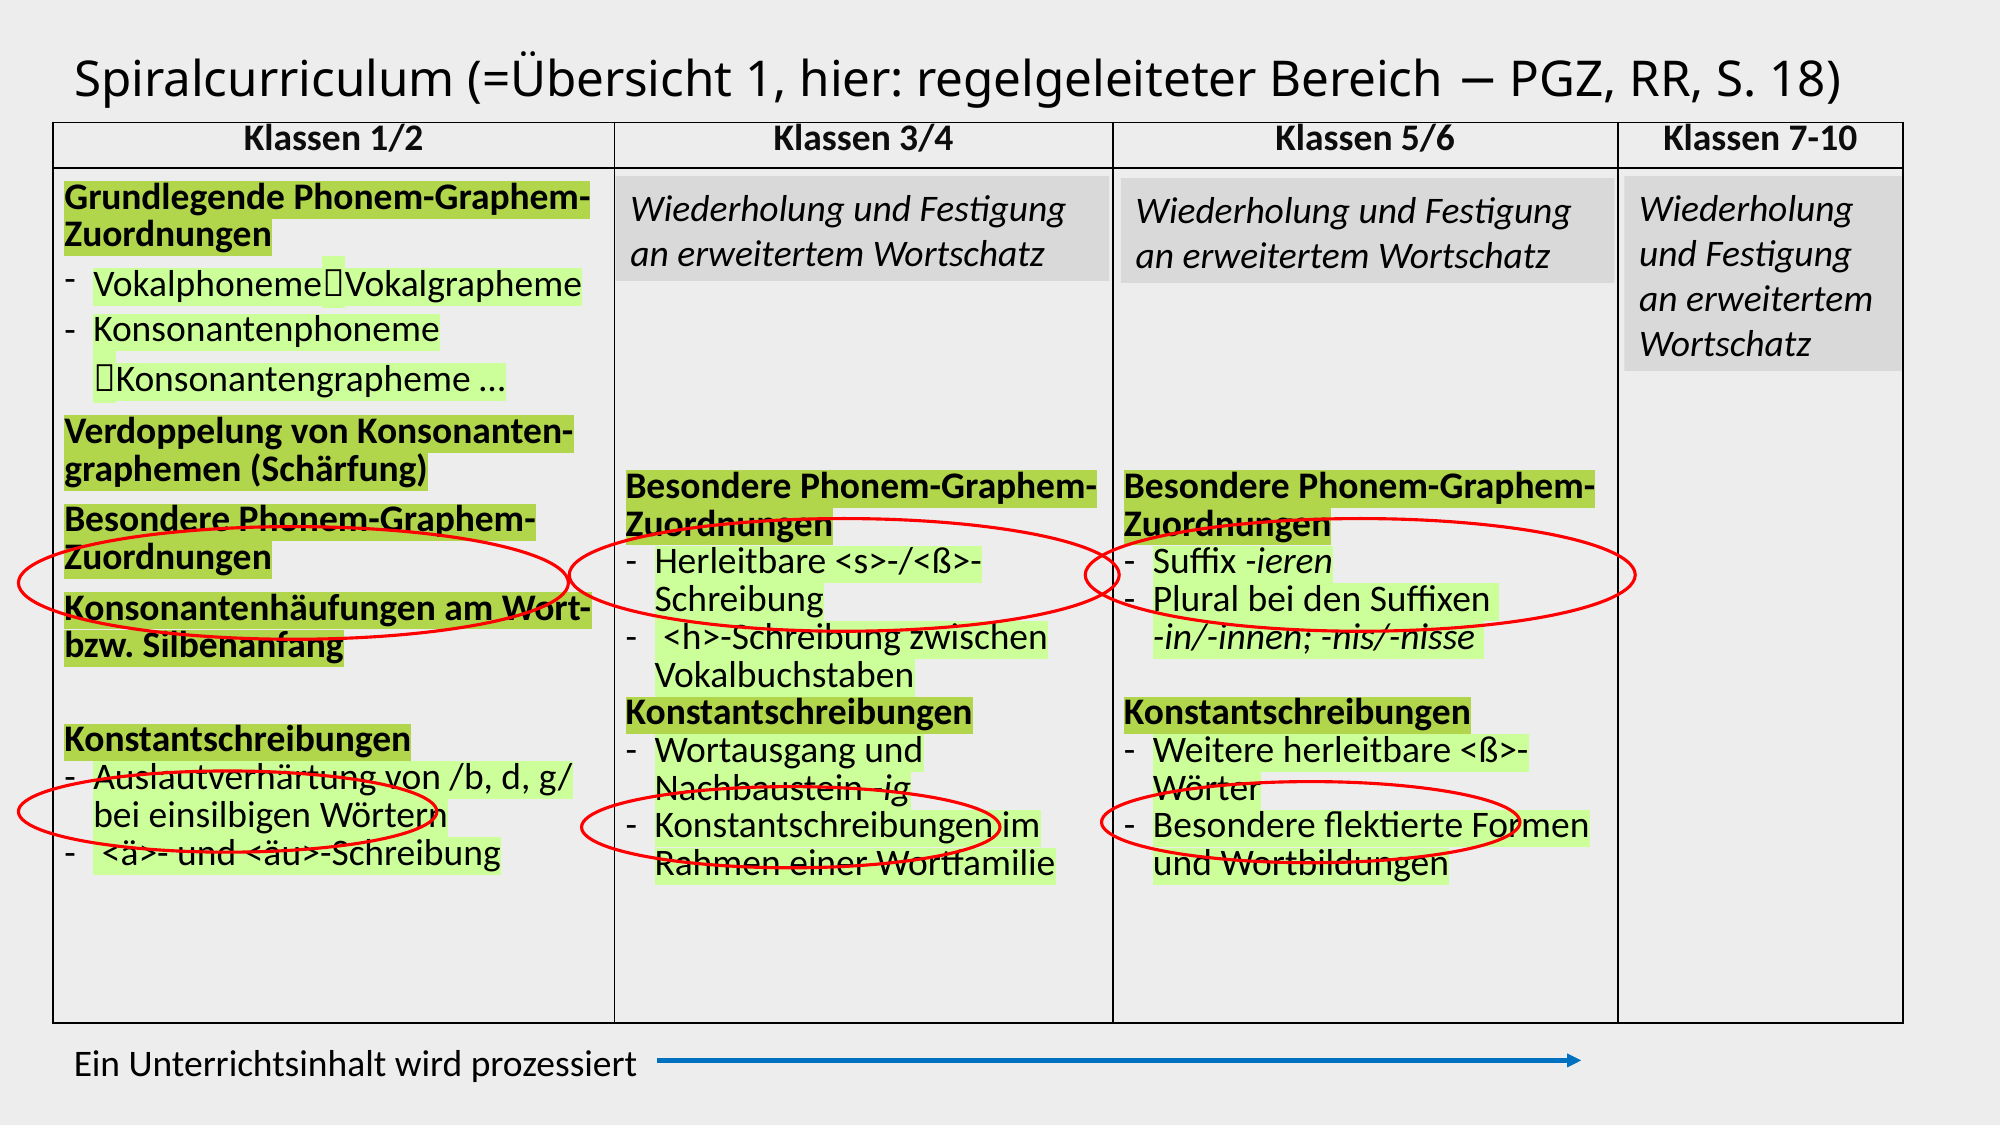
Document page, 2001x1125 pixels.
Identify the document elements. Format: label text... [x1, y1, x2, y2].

table_cell [1619, 169, 1902, 1022]
table_cell Besondere Phonem-Graphem-Zuordnungen Herleitbare <s>-/<ß>-Schreibung <h>-Schreibung zwischen Vokalbuchstaben Konstantschreibungen Wortausgang und Nachbaustein -ig Konstantschreibungen im Rahmen einer Wortfamilie [615, 169, 1112, 553]
text_box [1084, 517, 1637, 633]
table_cell Grundlegende Phonem-Graphem-Zuordnungen VokalphonemeVokalgrapheme Konsonantenphoneme Konsonantengrapheme … Verdoppelung von Konsonanten-gra­phemen (Schärfung) Besondere Phonem-Graphem-Zuordnungen Konsonantenhäufungen am Wort- bzw. Silbenanfang Konstantschreibungen Auslautverhärtung von /b, d, g/ bei einsilbigen Wörtern <ä>- und <äu>-Schreibung [54, 169, 614, 575]
text_box [580, 785, 1002, 869]
table_header Klassen 1/2 [54, 123, 614, 167]
text_box Wiederholung und Festigung an erweitertem Wortschatz [615, 176, 1110, 281]
text_box [17, 769, 438, 854]
text_box Wiederholung und Festigung an erweitertem Wortschatz [1624, 176, 1902, 371]
text_box [568, 517, 1102, 633]
table_cell Besondere Phonem-Graphem-Zuordnungen Suffix -ieren Plural bei den Suffixen -in/-innen; -nis/-nisse Konstantschreibungen Weitere herleitbare <ß>-Wörter Besondere flektierte Formen und Wortbildungen [1114, 597, 1617, 1022]
table_cell Besondere Phonem-Graphem-Zuordnungen Suffix -ieren Plural bei den Suffixen -in/-innen; -nis/-nisse Konstantschreibungen Weitere herleitbare <ß>-Wörter Besondere flektierte Formen und Wortbildungen [1114, 169, 1617, 553]
table_header Klassen 7-10 [1619, 123, 1902, 167]
table_header Klassen 5/6 [1114, 123, 1617, 167]
text_box Wiederholung und Festigung an erweitertem Wortschatz [1120, 178, 1615, 283]
text_box [1100, 780, 1522, 864]
table_header Klassen 3/4 [615, 123, 1112, 167]
text_box [17, 525, 570, 641]
text_box Ein Unterrichtsinhalt wird prozessiert [58, 1031, 1908, 1091]
table_cell Grundlegende Phonem-Graphem-Zuordnungen VokalphonemeVokalgrapheme Konsonantenphoneme Konsonantengrapheme … Verdoppelung von Konsonanten-gra­phemen (Schärfung) Besondere Phonem-Graphem-Zuordnungen Konsonantenhäufungen am Wort- bzw. Silbenanfang Konstantschreibungen Auslautverhärtung von /b, d, g/ bei einsilbigen Wörtern <ä>- und <äu>-Schreibung [54, 584, 614, 1022]
table_cell Besondere Phonem-Graphem-Zuordnungen Herleitbare <s>-/<ß>-Schreibung <h>-Schreibung zwischen Vokalbuchstaben Konstantschreibungen Wortausgang und Nachbaustein -ig Konstantschreibungen im Rahmen einer Wortfamilie [615, 596, 1112, 1022]
title Spiralcurriculum (=Übersicht 1, hier: regelgeleiteter Bereich − PGZ, RR, S. 18) [59, 24, 2000, 138]
